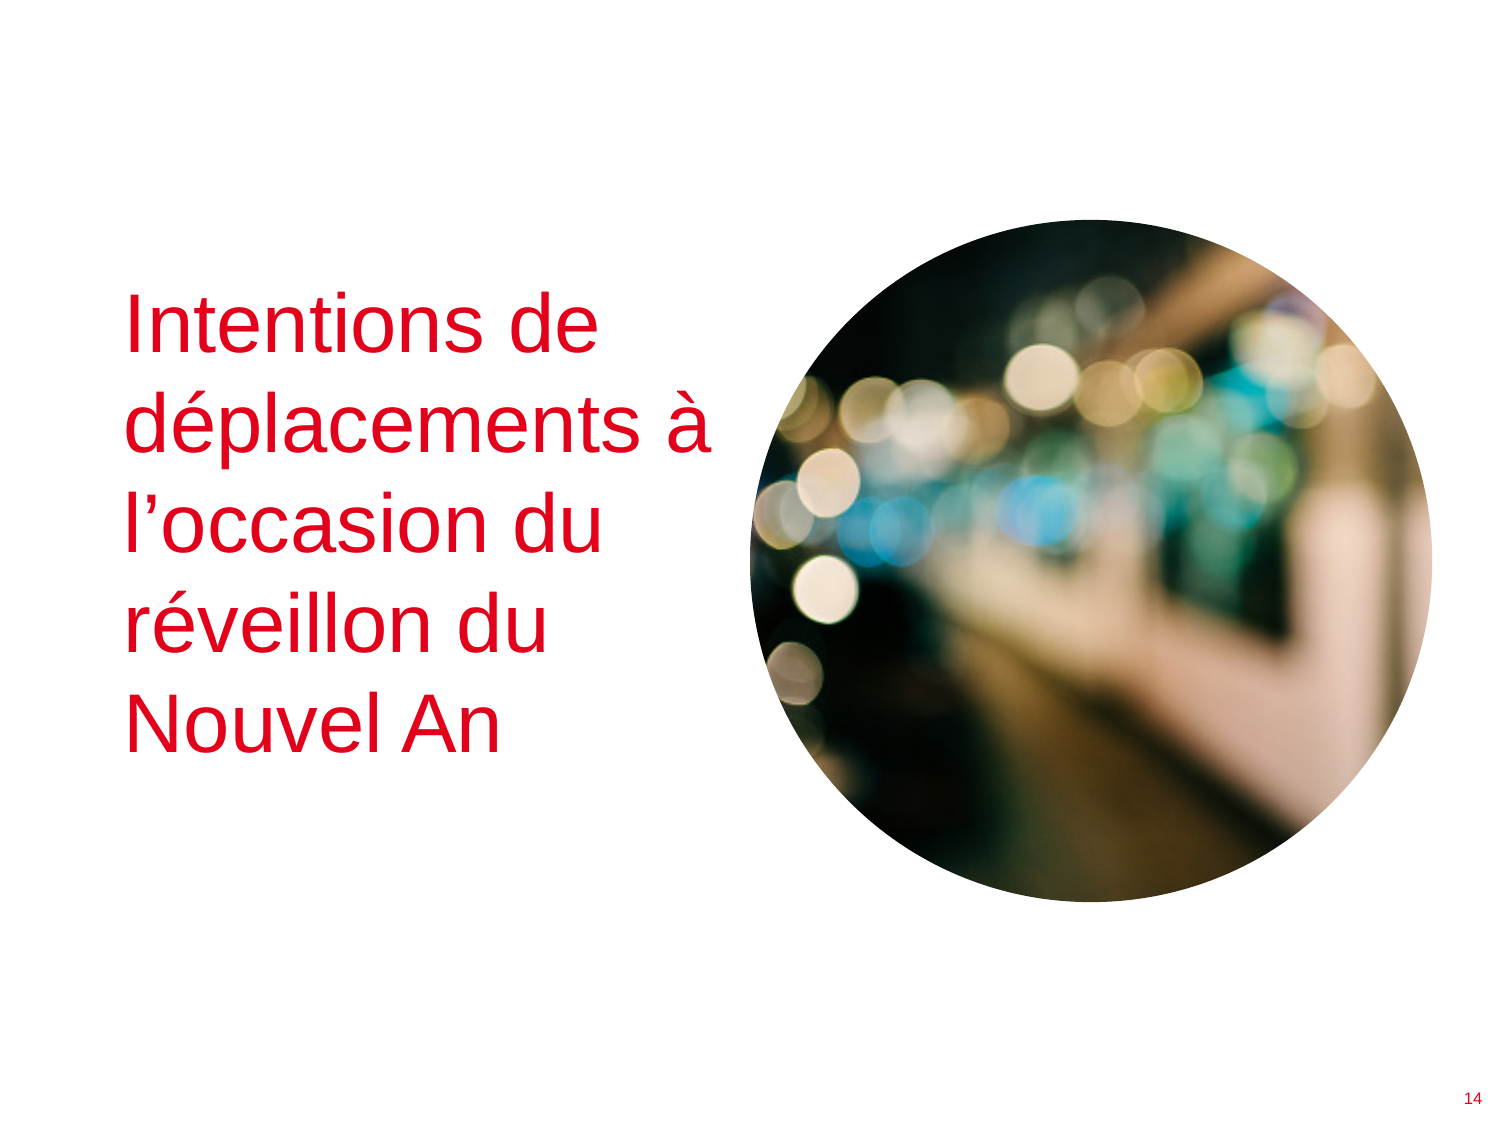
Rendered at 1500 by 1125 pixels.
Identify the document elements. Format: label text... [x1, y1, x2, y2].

picture [749, 219, 1433, 903]
list Intentions de déplacements à l’occasion du réveillon du Nouvel An [123, 444, 744, 770]
